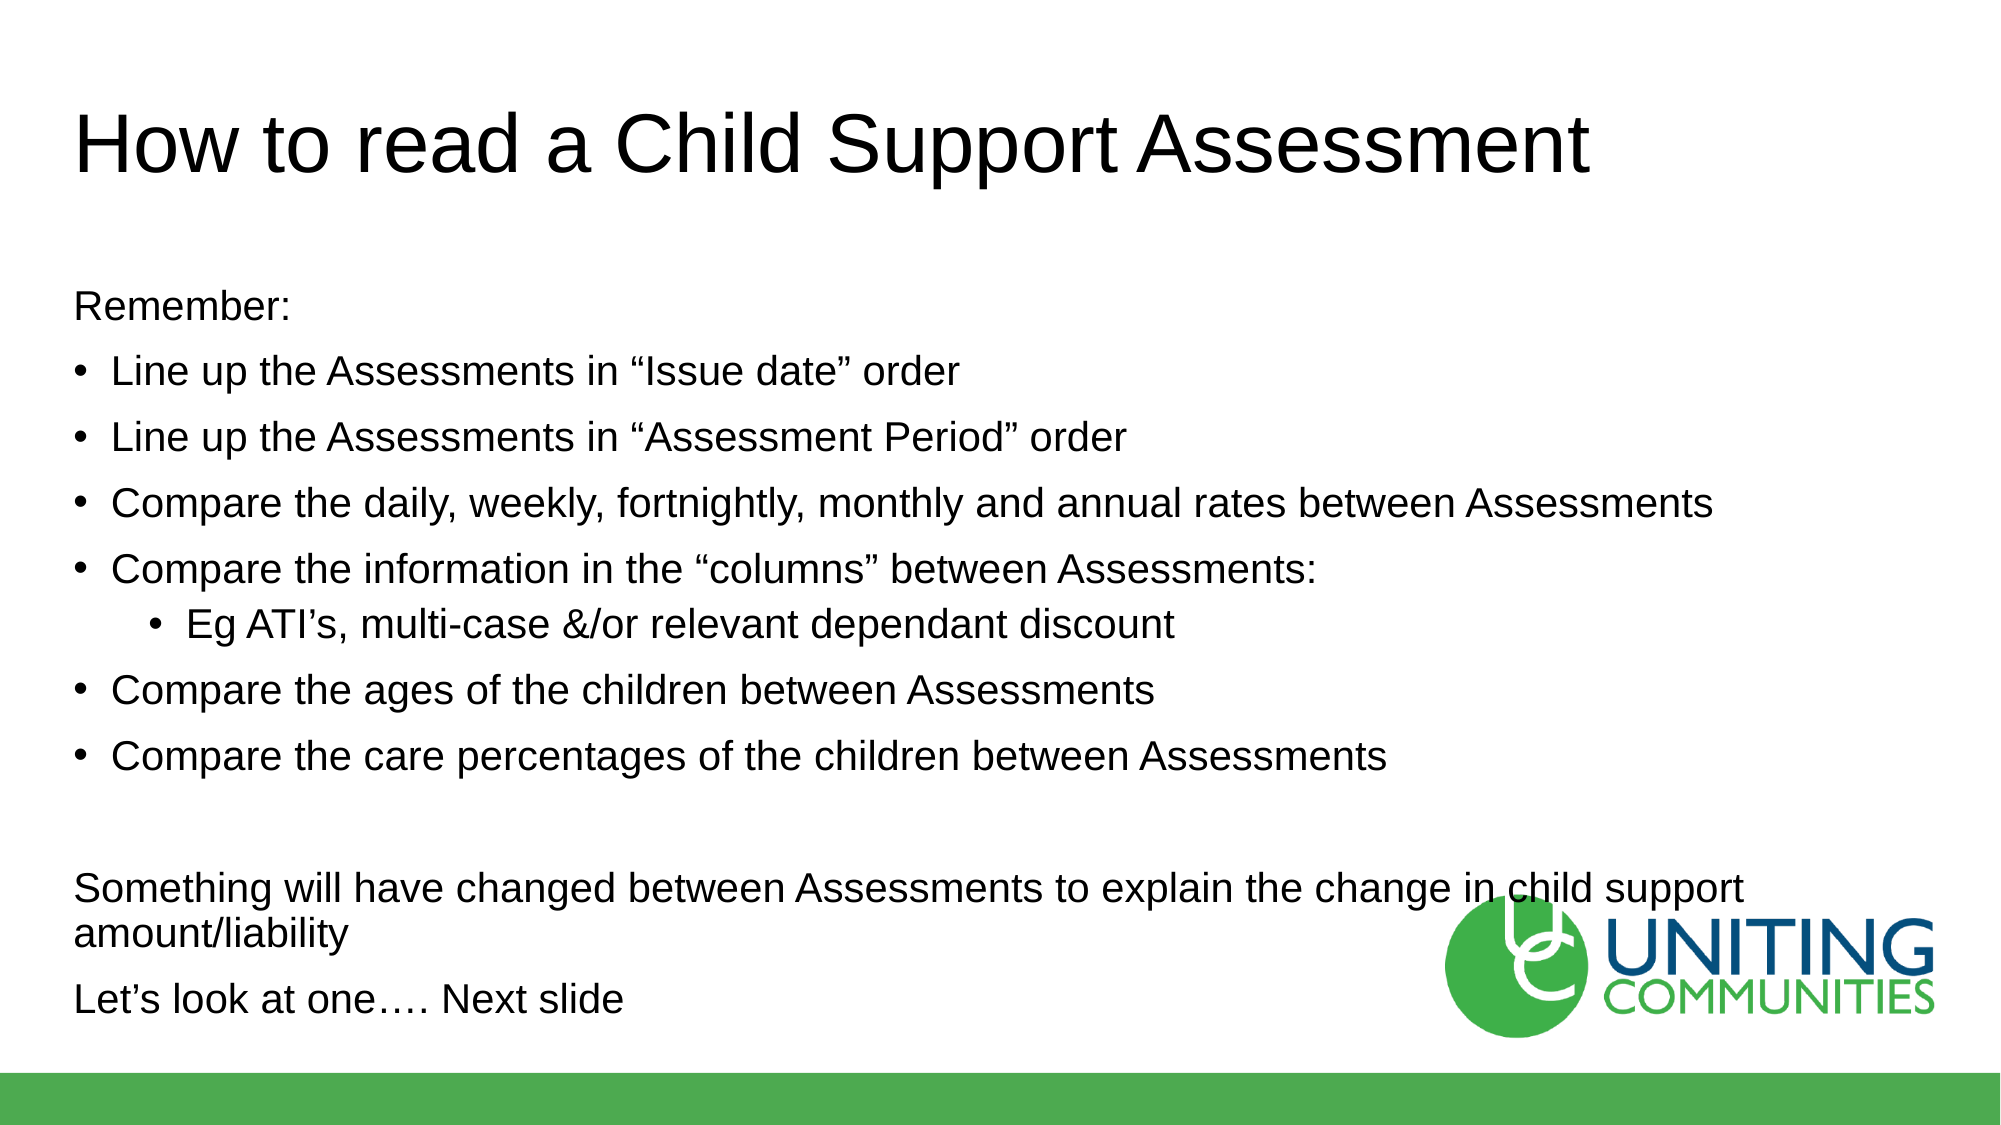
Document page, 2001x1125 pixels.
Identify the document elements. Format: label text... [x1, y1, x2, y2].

list Remember: Line up the Assessments in “Issue date” order Line up the Assessments in “Assessment Period” order Compare the daily, weekly, fortnightly, monthly and annual rates between Assessments Compare the information in the “columns” between Assessments: Eg ATI’s, multi-case &/or relevant dependant discount Compare the ages of the children between Assessments Compare the care percentages of the children between Assessments Something will have changed between Assessments to explain the change in child support amount/liability Let’s look at one…. Next slide [58, 276, 1784, 1060]
title How to read a Child Support Assessment [58, 36, 1784, 255]
picture [1784, 892, 1967, 1042]
